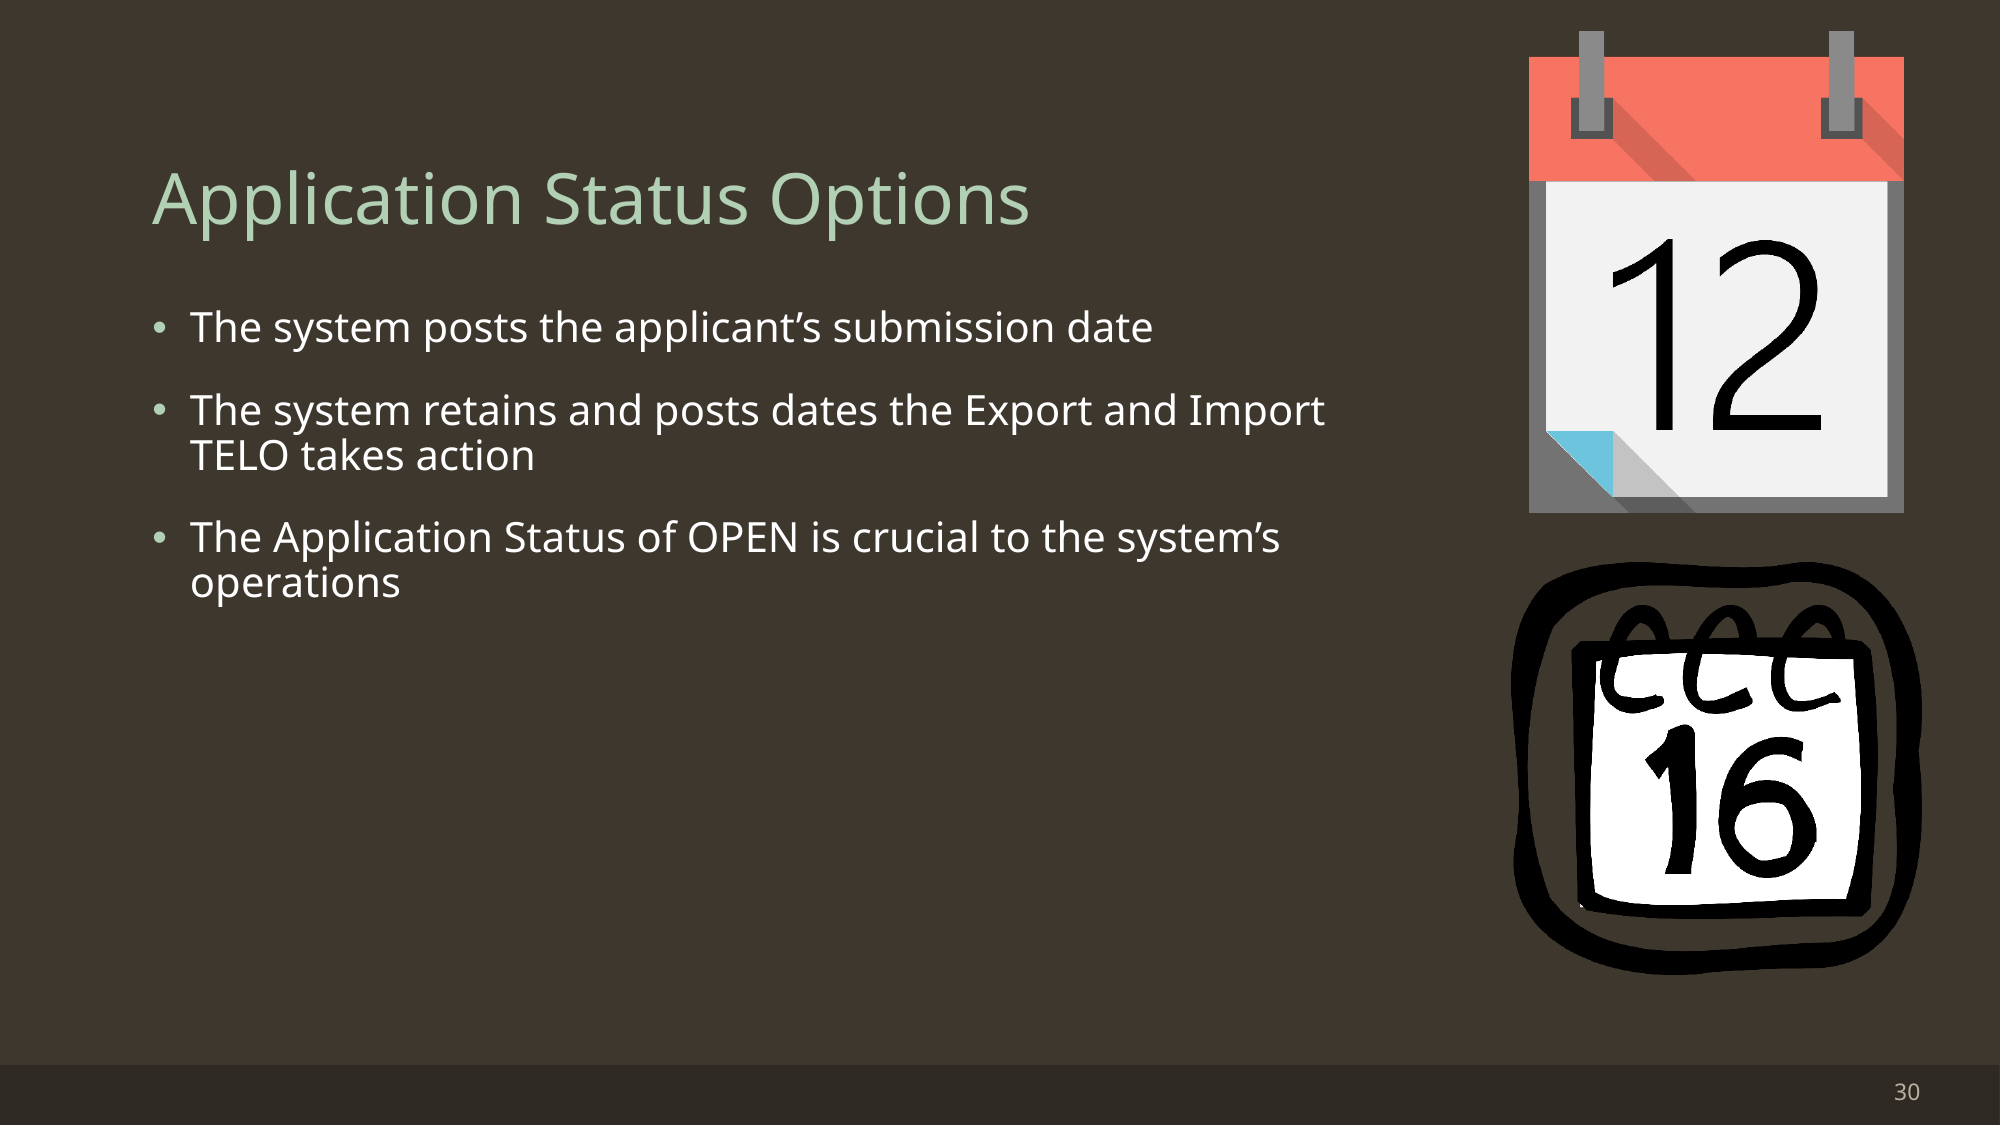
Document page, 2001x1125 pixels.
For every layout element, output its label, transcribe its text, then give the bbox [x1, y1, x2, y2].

picture [1511, 562, 1922, 975]
picture [1529, 30, 1904, 513]
title Application Status Options [137, 59, 1529, 248]
list The system posts the applicant’s submission date The system retains and posts dates the Export and Import TELO takes action The Application Status of OPEN is crucial to the system’s operations [137, 299, 1413, 1014]
slide_number 30 [1862, 1074, 1936, 1113]
